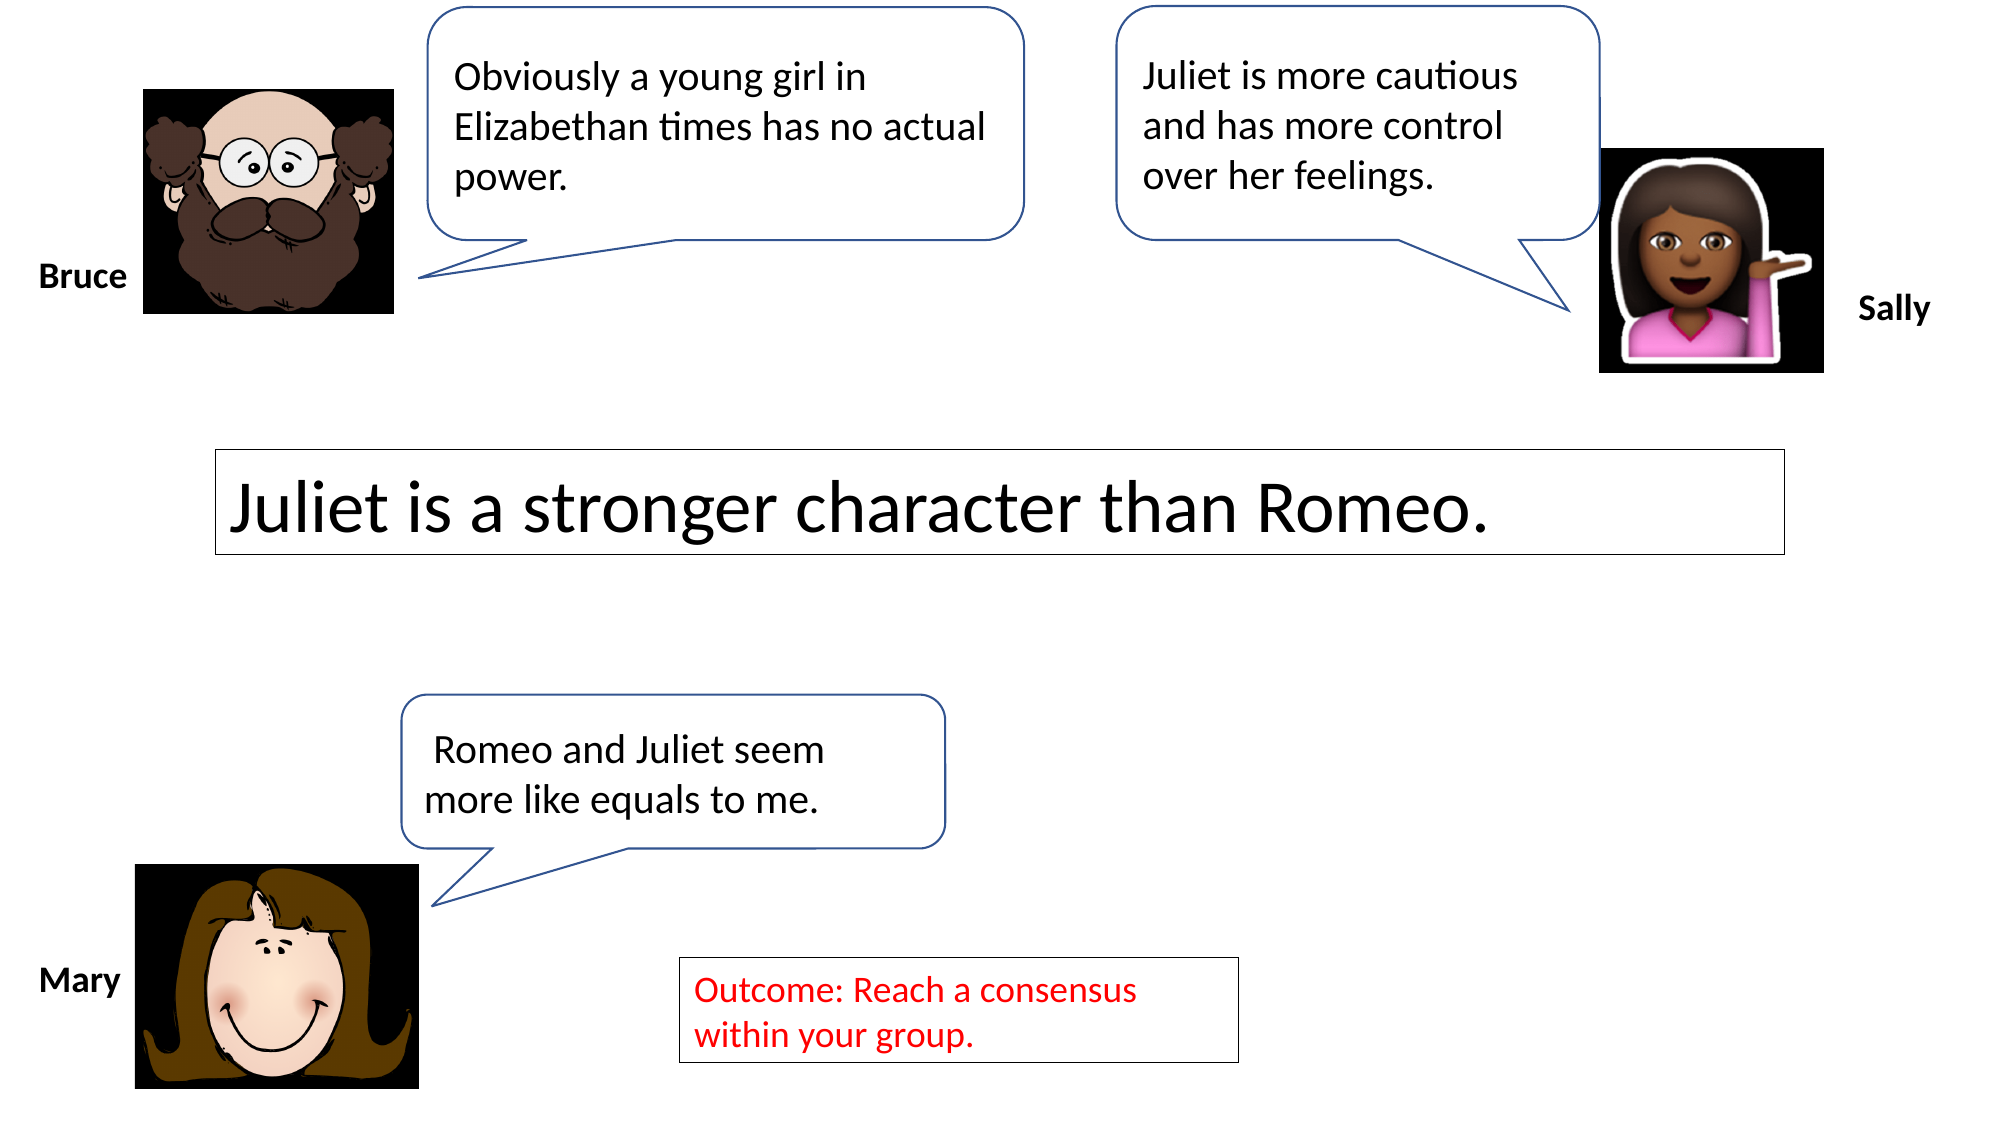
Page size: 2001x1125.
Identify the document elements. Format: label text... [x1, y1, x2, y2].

picture [1599, 148, 1824, 373]
picture [143, 89, 394, 314]
text_box Outcome: Reach a consensus within your group. [679, 957, 1239, 1063]
text_box Mary [23, 947, 134, 1008]
text_box Sally [1843, 275, 1964, 335]
text_box Obviously a young girl in Elizabethan times has no actual power. [417, 5, 1026, 280]
text_box Romeo and Juliet seem more like equals to me. [400, 693, 947, 908]
text_box Juliet is a stronger character than Romeo. [215, 449, 1785, 555]
text_box Bruce [23, 243, 143, 304]
picture [134, 864, 419, 1089]
text_box Juliet is more cautious and has more control over her feelings. [1115, 4, 1601, 313]
